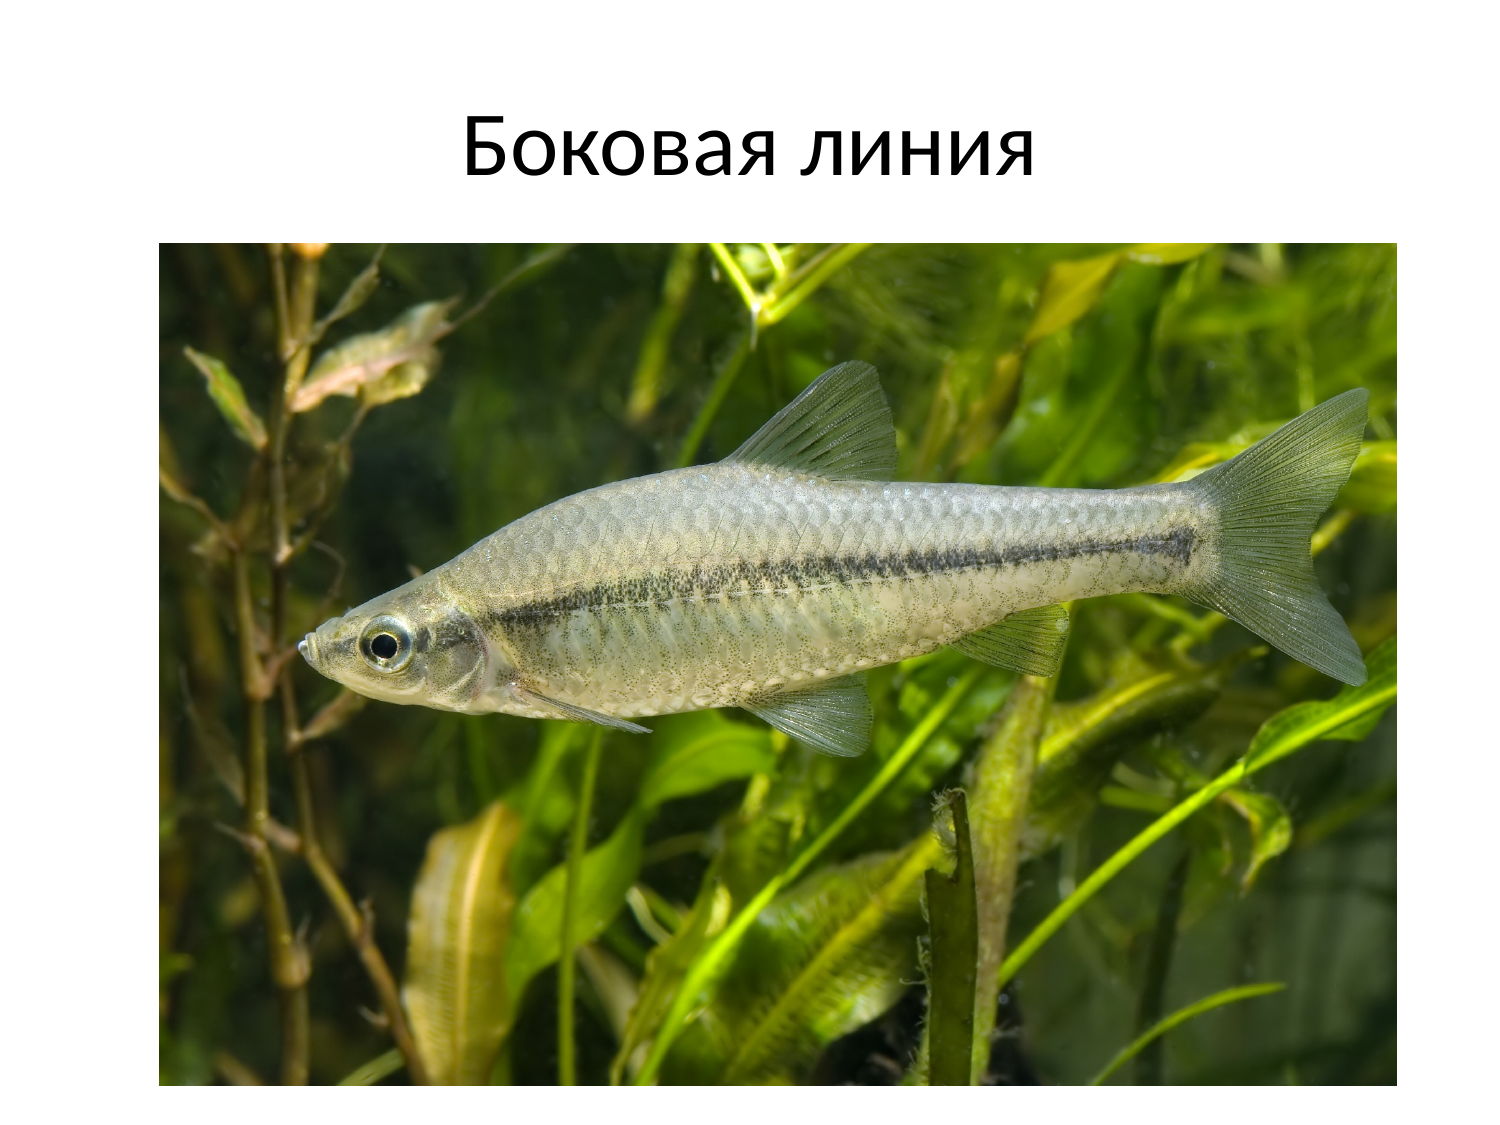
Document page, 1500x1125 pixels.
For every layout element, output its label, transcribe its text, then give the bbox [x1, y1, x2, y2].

picture [159, 243, 1397, 1086]
title Боковая линия [75, 45, 1425, 233]
